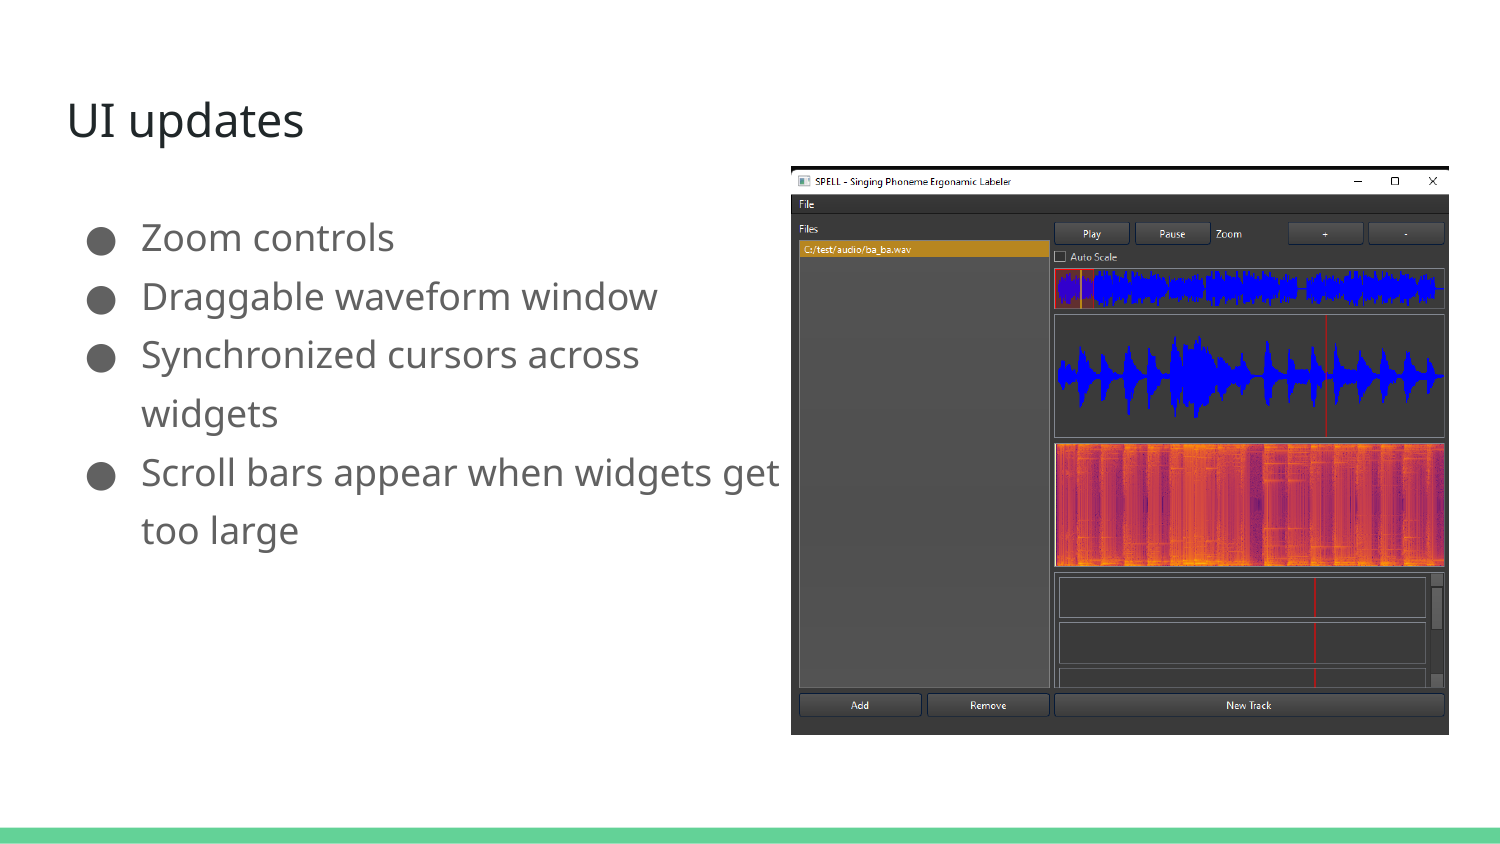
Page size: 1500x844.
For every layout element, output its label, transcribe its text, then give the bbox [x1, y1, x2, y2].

picture [791, 166, 1450, 736]
list Zoom controls Draggable waveform window Synchronized cursors across widgets Scroll bars appear when widgets get too large [51, 189, 800, 750]
title UI updates [51, 72, 1449, 167]
